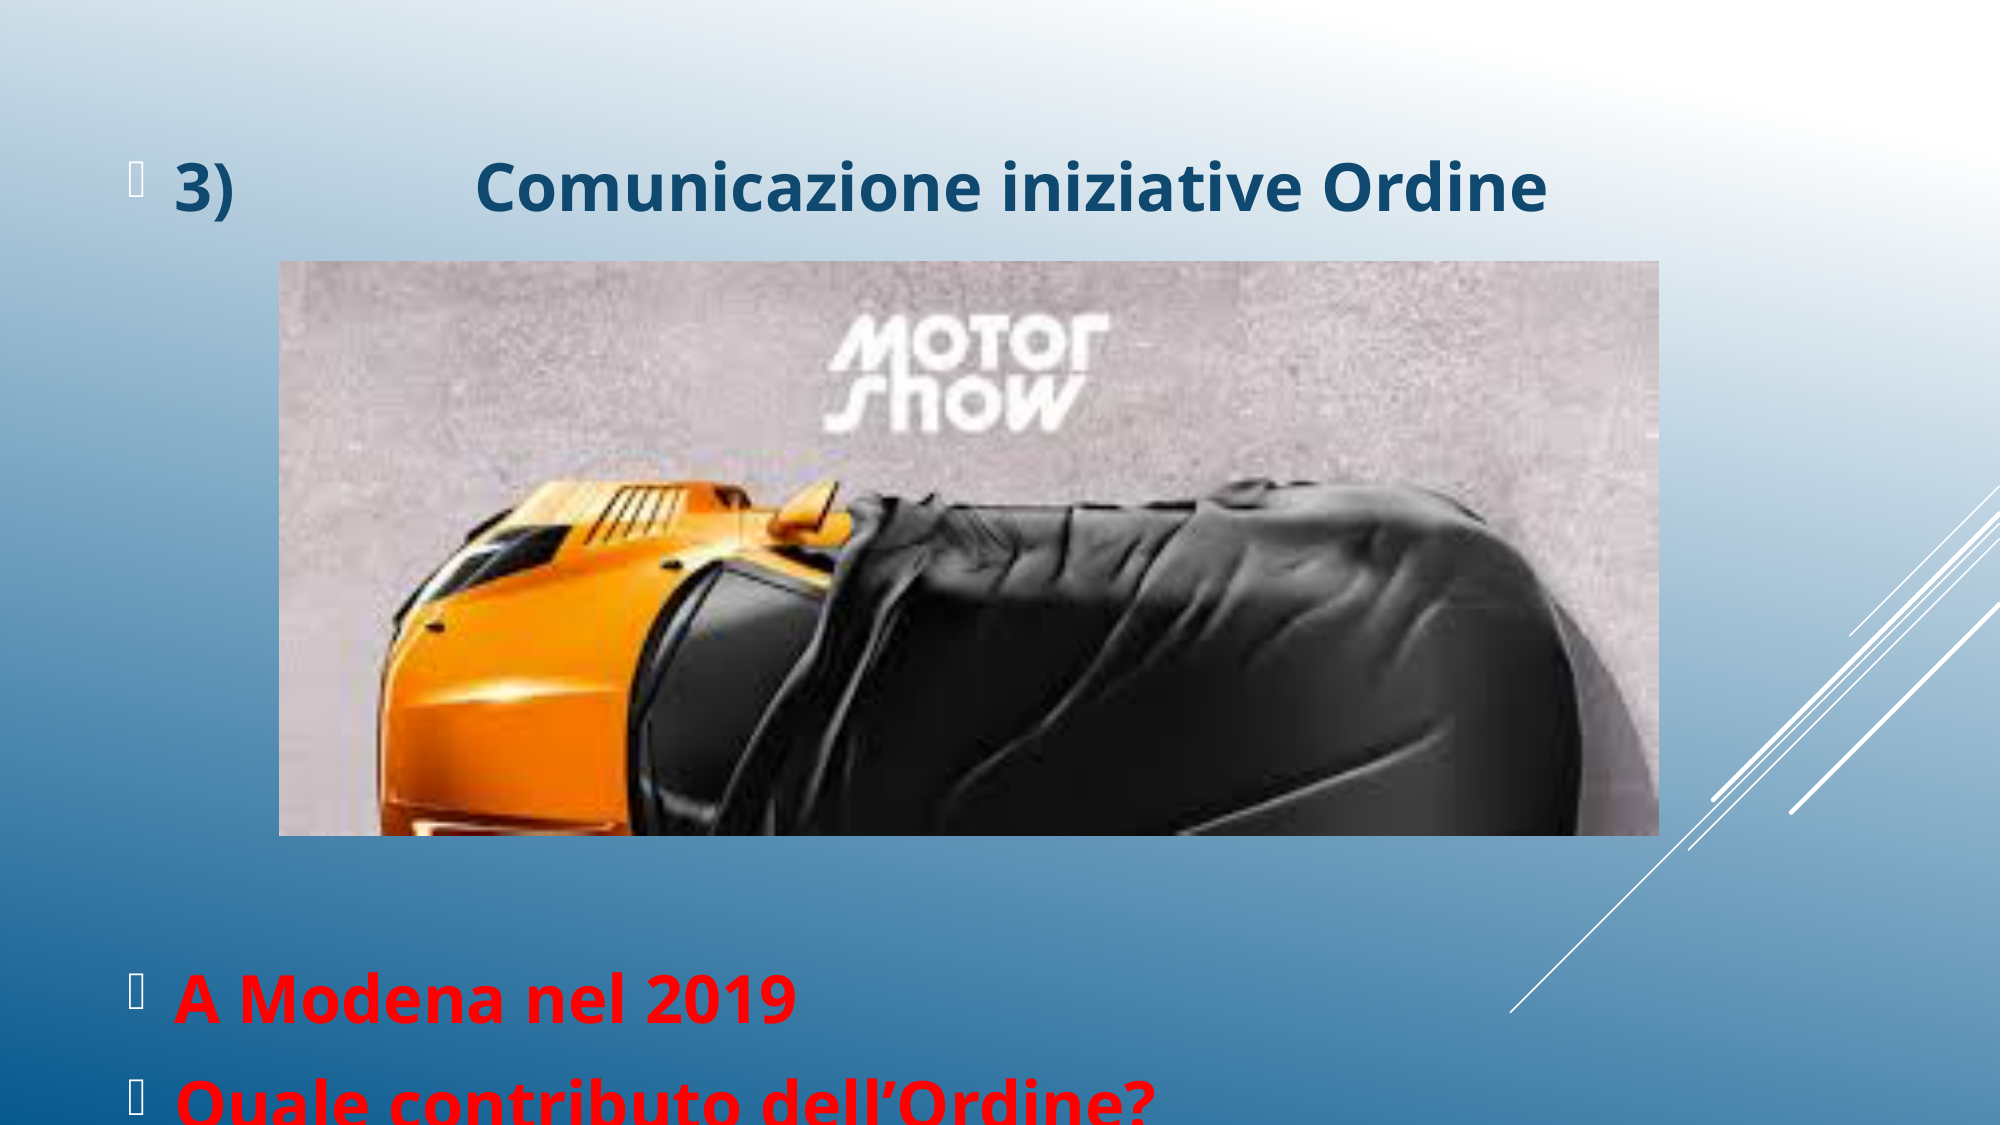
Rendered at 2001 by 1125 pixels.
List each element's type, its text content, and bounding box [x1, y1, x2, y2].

picture [278, 260, 1659, 836]
list 3) Comunicazione iniziative Ordine [112, 29, 1765, 623]
text_box A Modena nel 2019 Quale contributo dell’Ordine? [112, 737, 1765, 1125]
